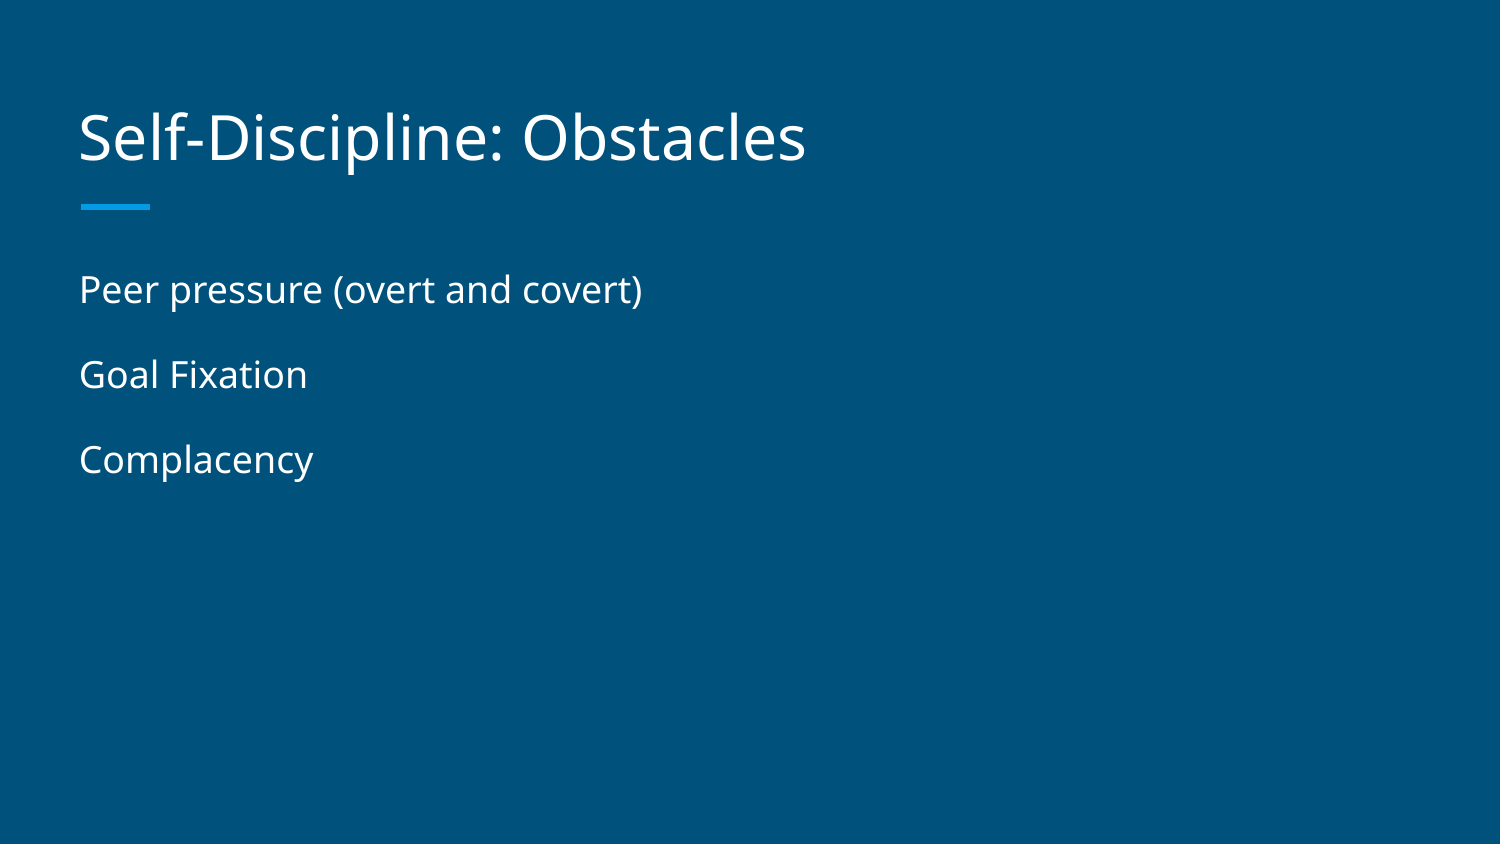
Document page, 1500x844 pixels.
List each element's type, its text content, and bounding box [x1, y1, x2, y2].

list Peer pressure (overt and covert) Goal Fixation Complacency [63, 244, 1437, 750]
title Self-Discipline: Obstacles [63, 75, 1437, 188]
